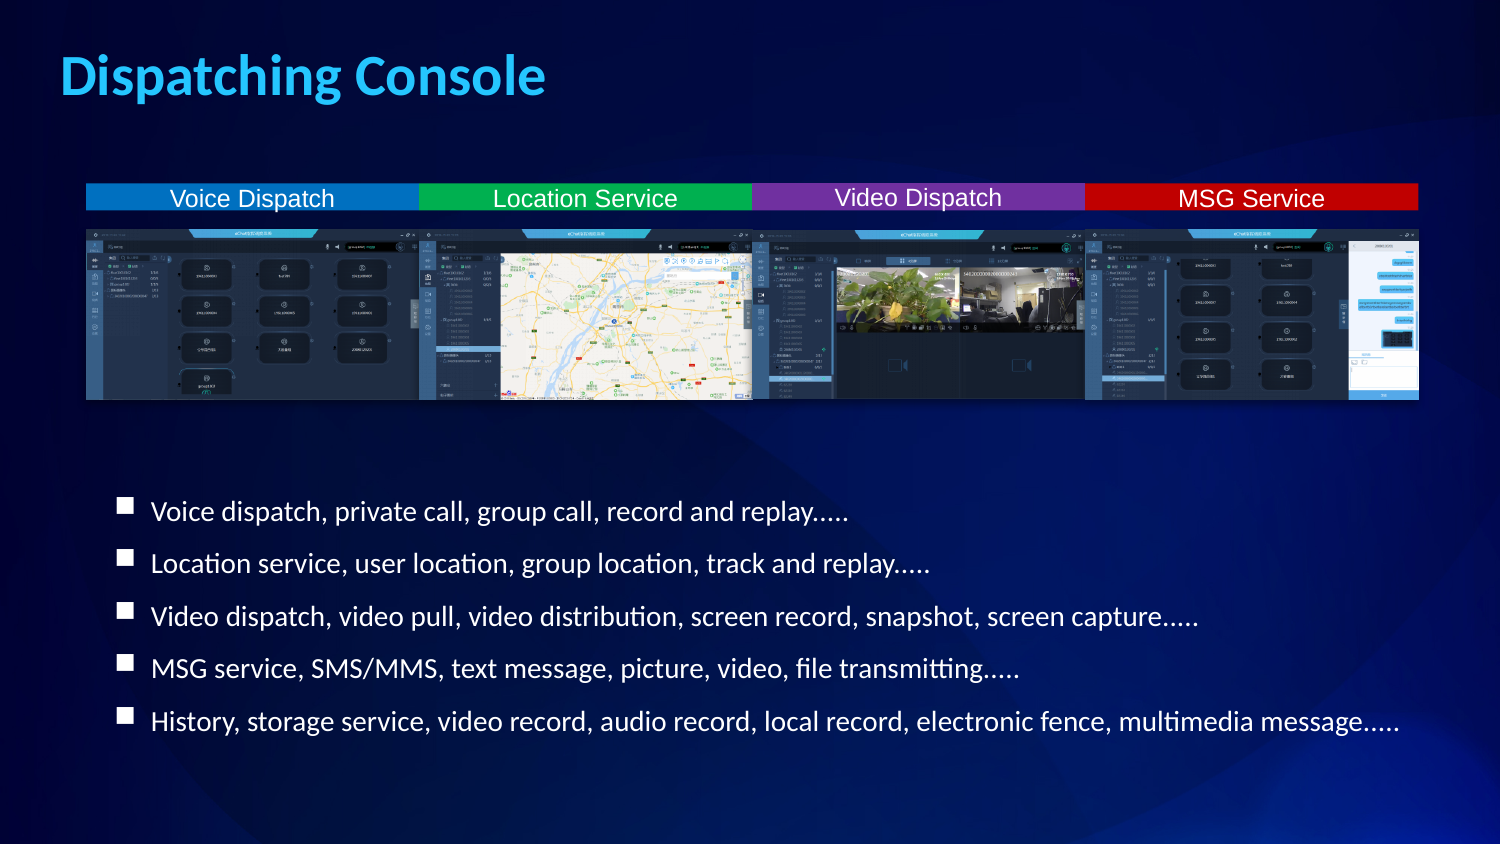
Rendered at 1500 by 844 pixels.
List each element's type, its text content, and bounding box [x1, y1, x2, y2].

title Dispatching Console [60, 37, 1069, 119]
text_box MSG Service [1085, 183, 1419, 211]
text_box Location Service [419, 183, 752, 211]
text_box Voice dispatch, private call, group call, record and replay..... Location service, user location, group location, track and replay..... Video dispatch, video pull, video distribution, screen record, snapshot, screen capture..... MSG service, SMS/MMS, text message, picture, video, file transmitting..... History, storage service, video record, audio record, local record, electronic fence, multimedia message..... [85, 467, 1419, 745]
text_box Voice Dispatch [86, 183, 419, 211]
text_box Video Dispatch [752, 183, 1085, 211]
picture [0, 0, 1500, 844]
